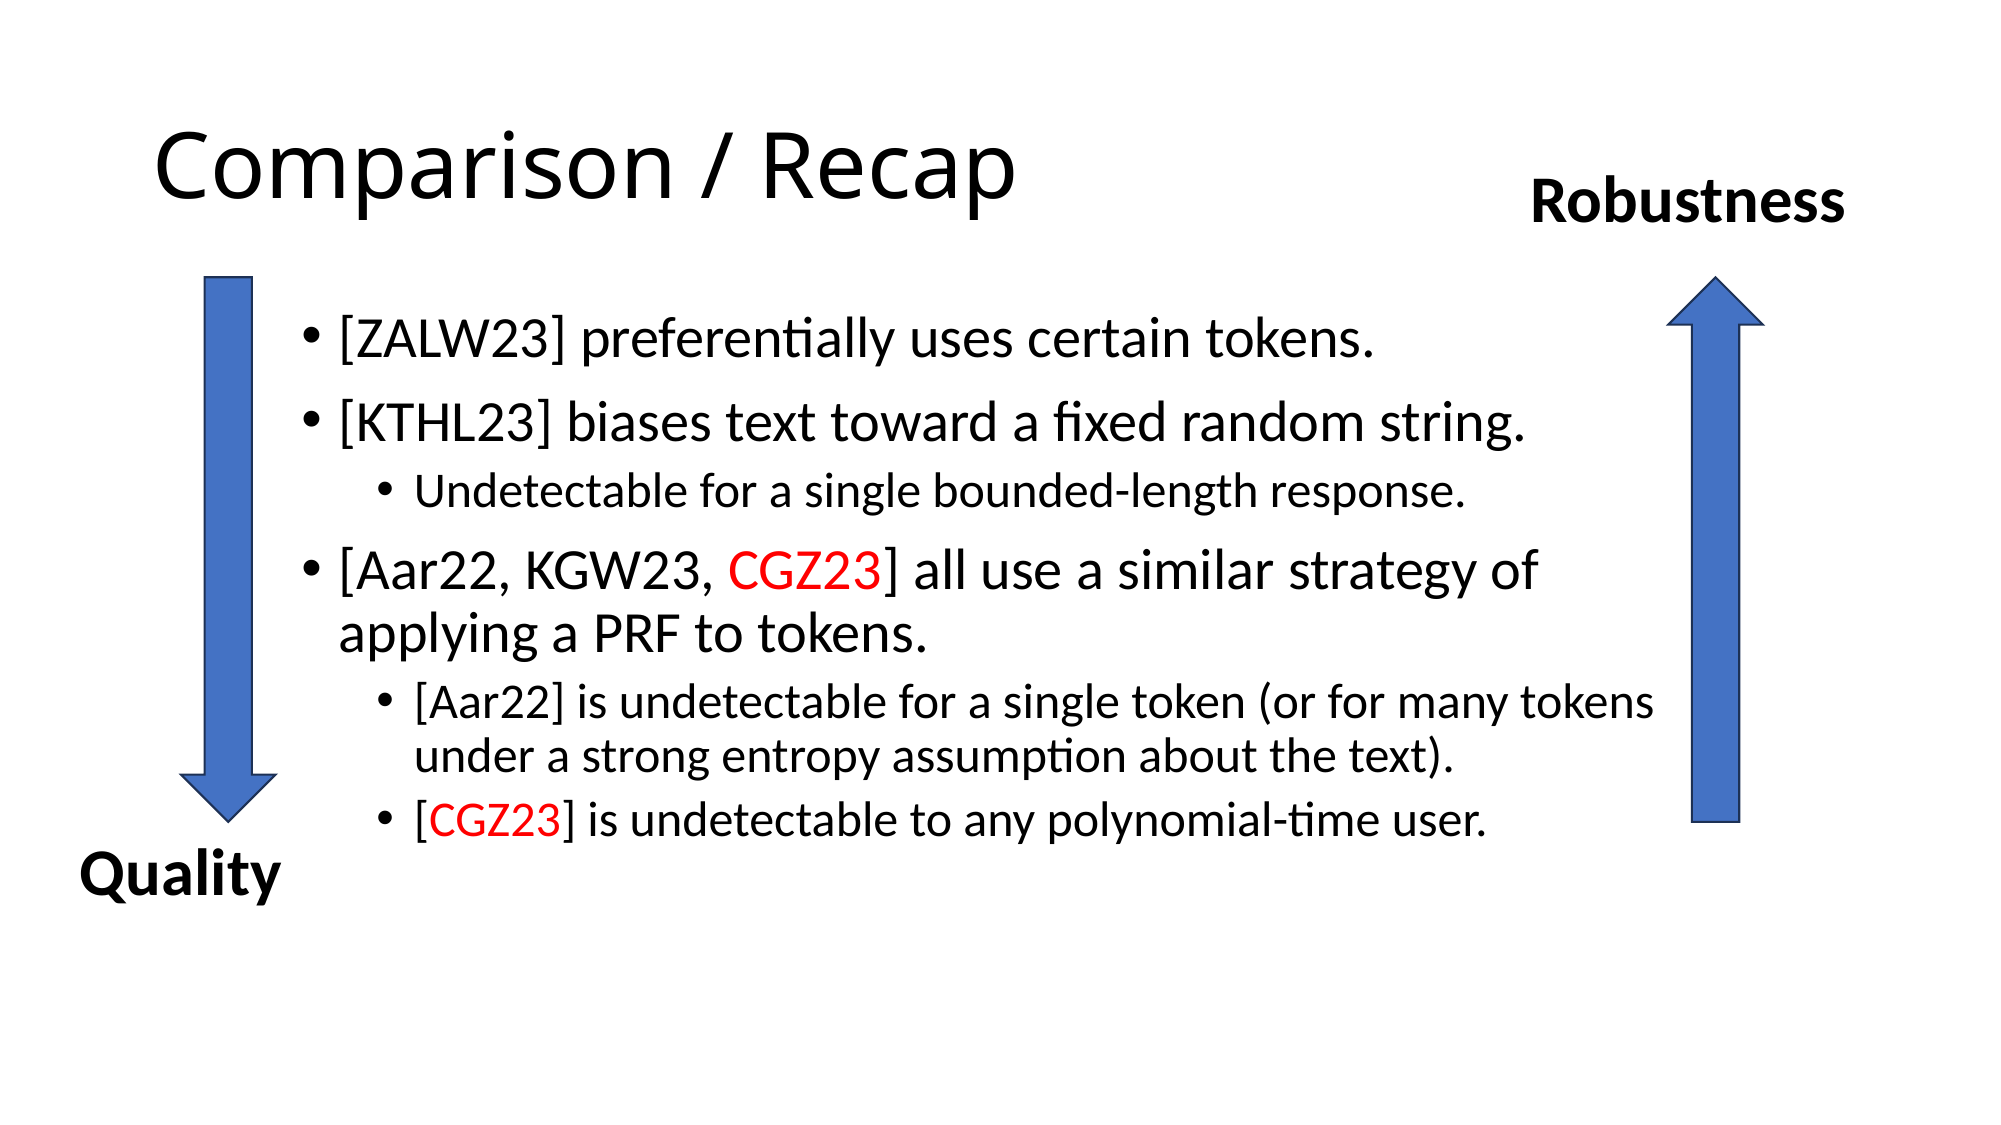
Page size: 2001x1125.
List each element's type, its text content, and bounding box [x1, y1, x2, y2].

list [ZALW23] preferentially uses certain tokens. [KTHL23] biases text toward a fixed random string. Undetectable for a single bounded-length response. [Aar22, KGW23, CGZ23] all use a similar strategy of applying a PRF to tokens. [Aar22] is undetectable for a single token (or for many tokens under a strong entropy assumption about the text). [CGZ23] is undetectable to any polynomial-time user. [286, 299, 1738, 1014]
text_box Quality [65, 821, 297, 917]
text_box [1665, 275, 1766, 823]
title Comparison / Recap [137, 59, 1863, 278]
text_box [178, 276, 279, 821]
text_box Robustness [1515, 148, 1862, 243]
